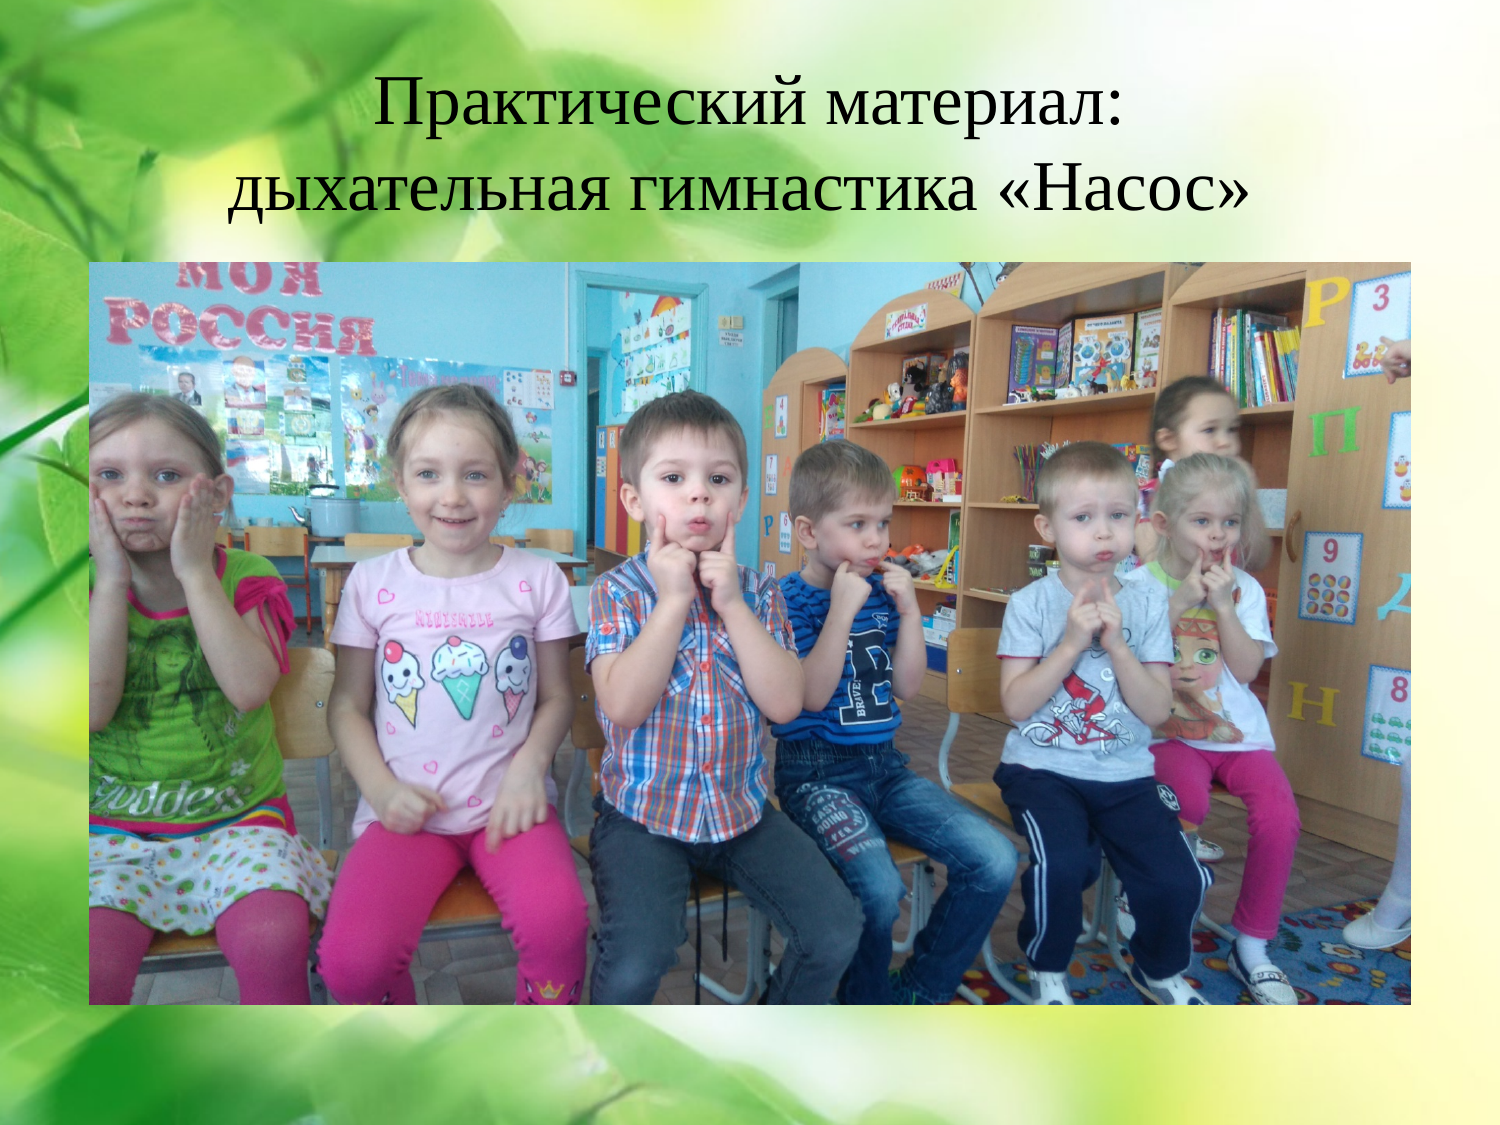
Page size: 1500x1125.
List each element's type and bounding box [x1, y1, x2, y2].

picture [0, 0, 1500, 1125]
list [89, 262, 1411, 1006]
